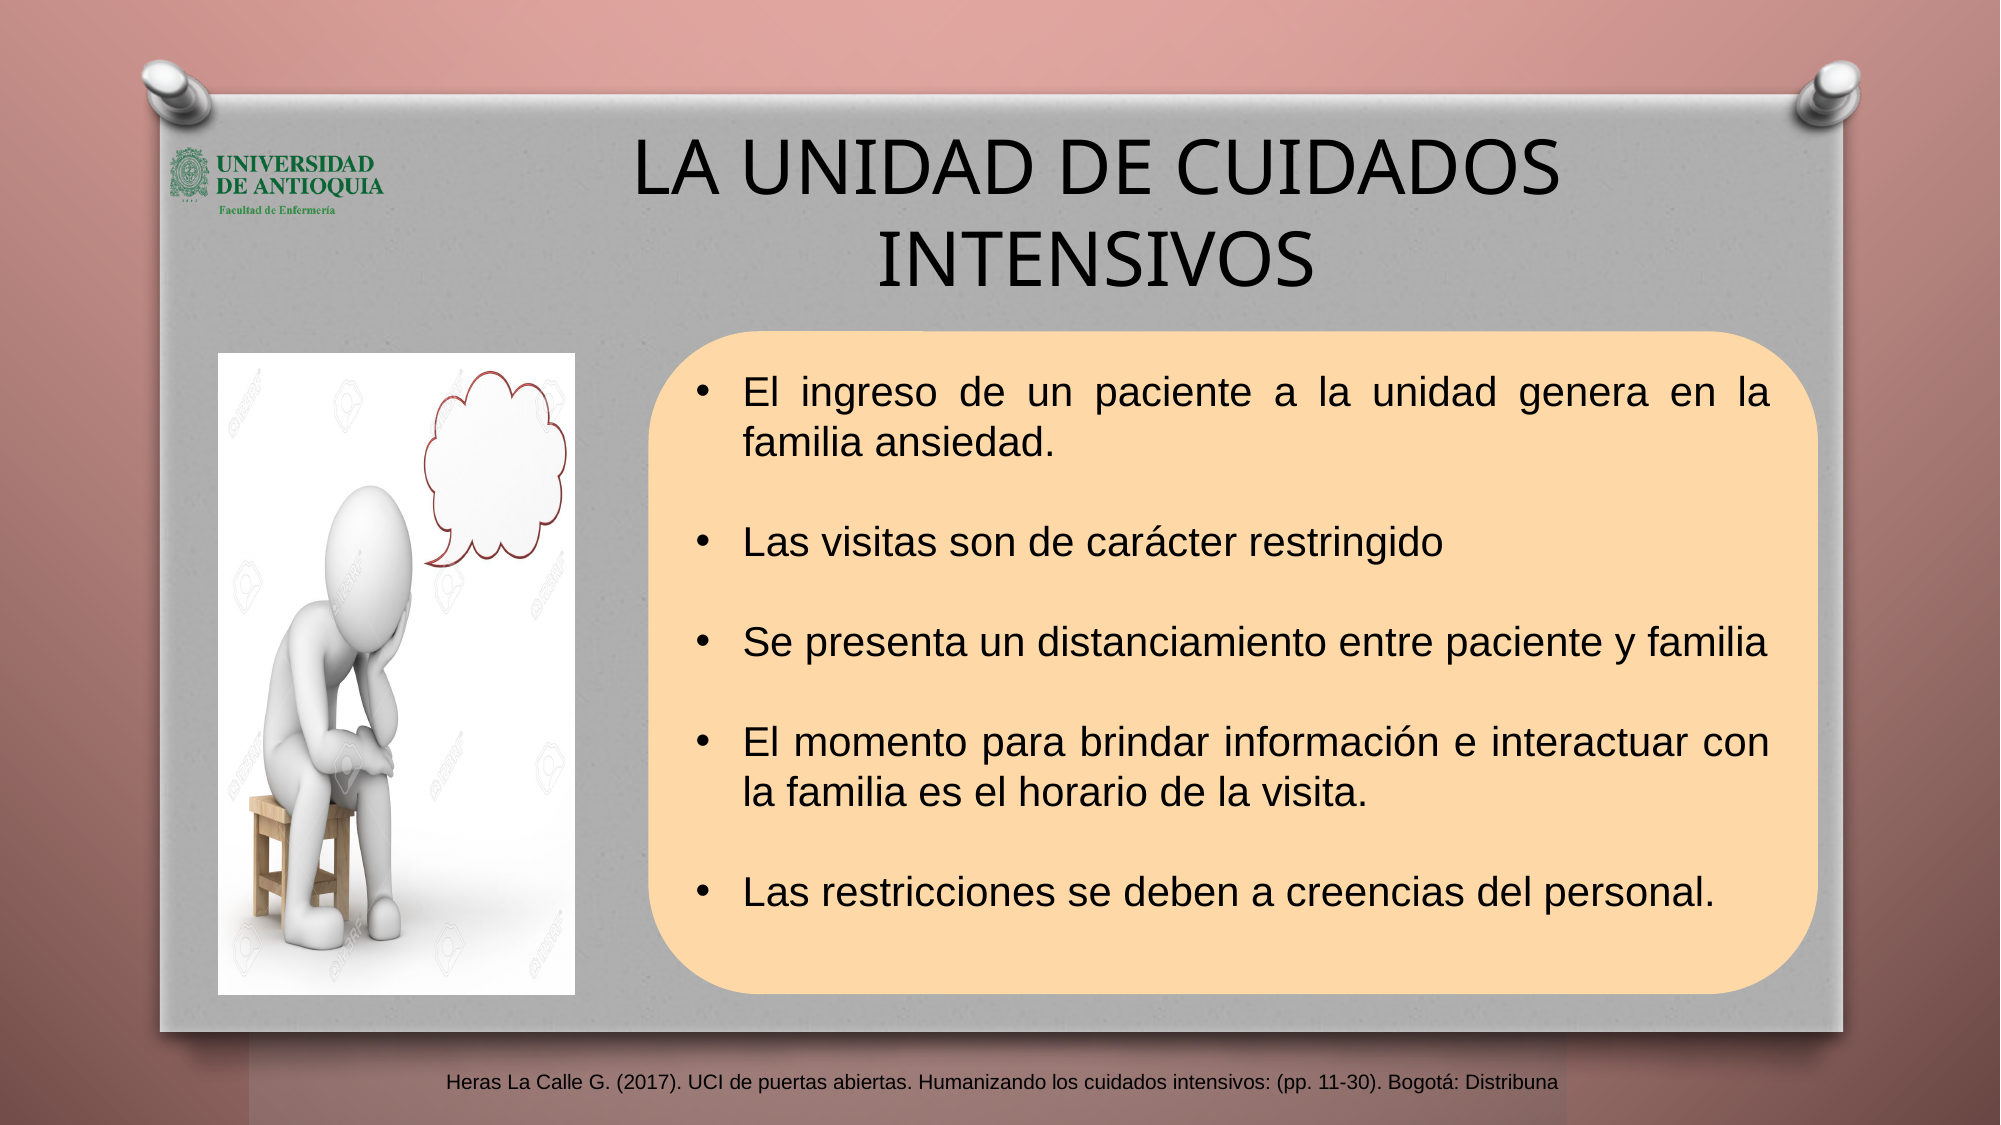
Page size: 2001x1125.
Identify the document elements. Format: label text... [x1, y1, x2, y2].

text_box El ingreso de un paciente a la unidad genera en la familia ansiedad. Las visitas son de carácter restringido Se presenta un distanciamiento entre paciente y familia El momento para brindar información e interactuar con la familia es el horario de la visita. Las restricciones se deben a creencias del personal. [647, 329, 1820, 996]
text_box Heras La Calle G. (2017). UCI de puertas abiertas. Humanizando los cuidados intensivos: (pp. 11-30). Bogotá: Distribuna [59, 1060, 1945, 1101]
picture [1764, 30, 1911, 161]
picture [107, 24, 385, 217]
title LA UNIDAD DE CUIDADOS INTENSIVOS [431, 110, 1763, 310]
picture [217, 352, 575, 995]
